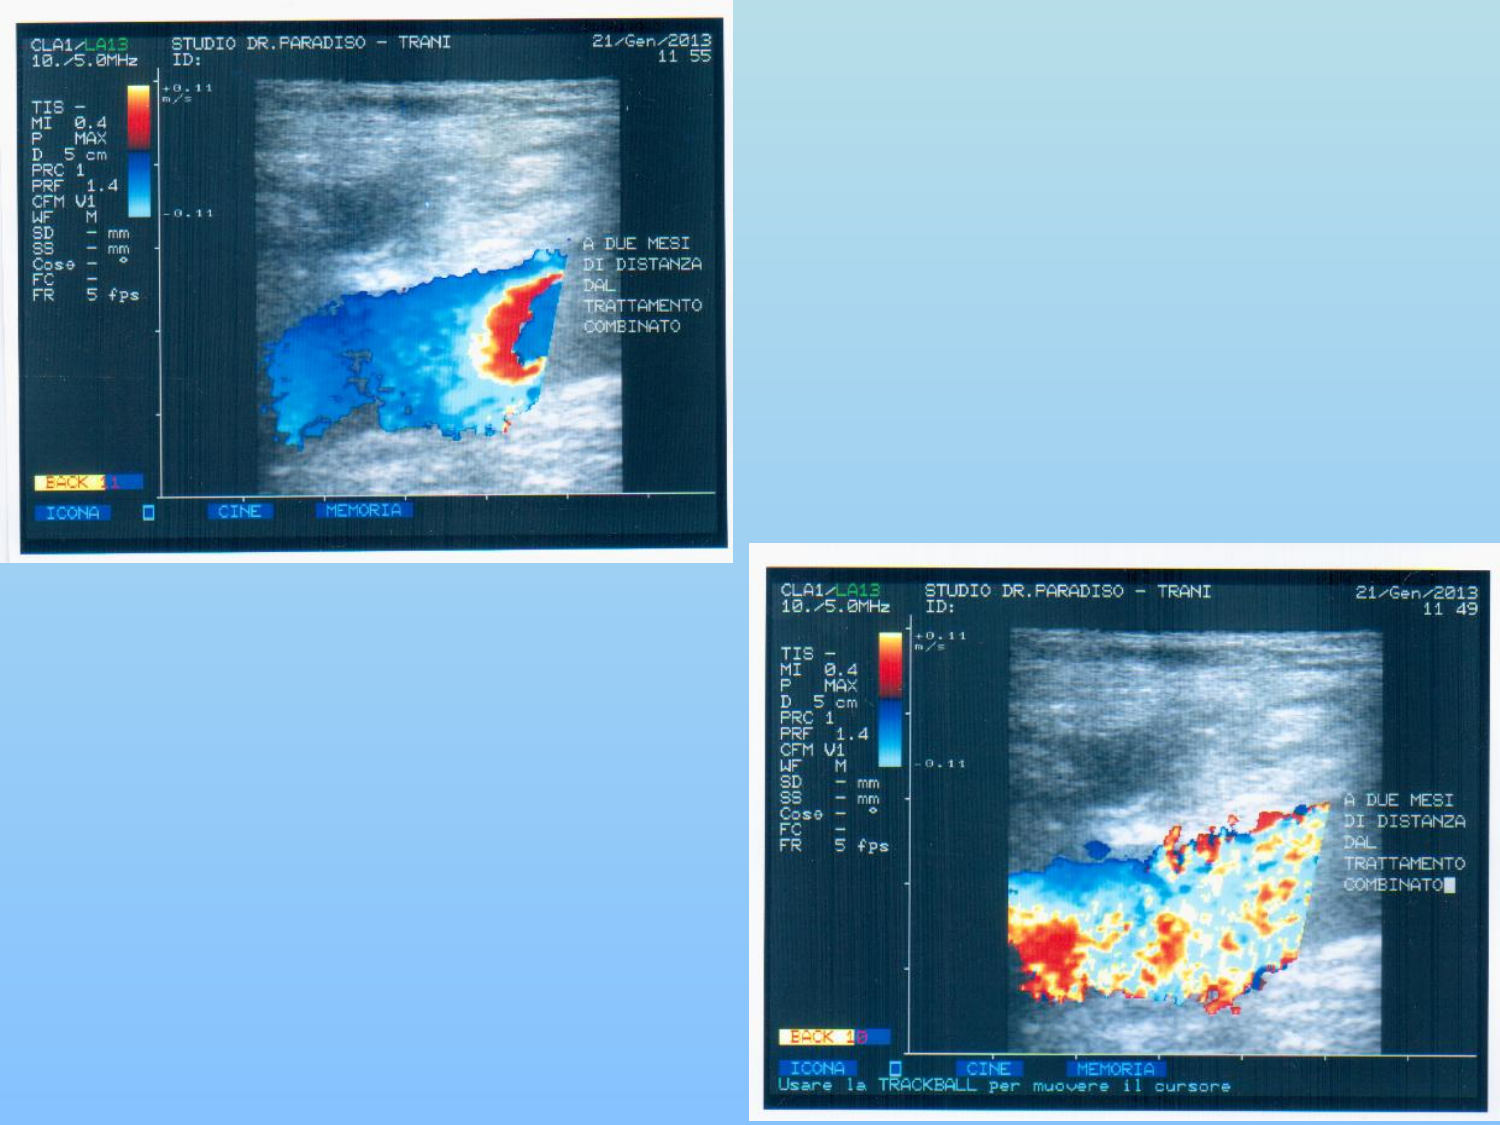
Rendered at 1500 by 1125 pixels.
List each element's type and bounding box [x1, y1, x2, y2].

picture [0, 0, 733, 563]
picture [748, 543, 1500, 1121]
